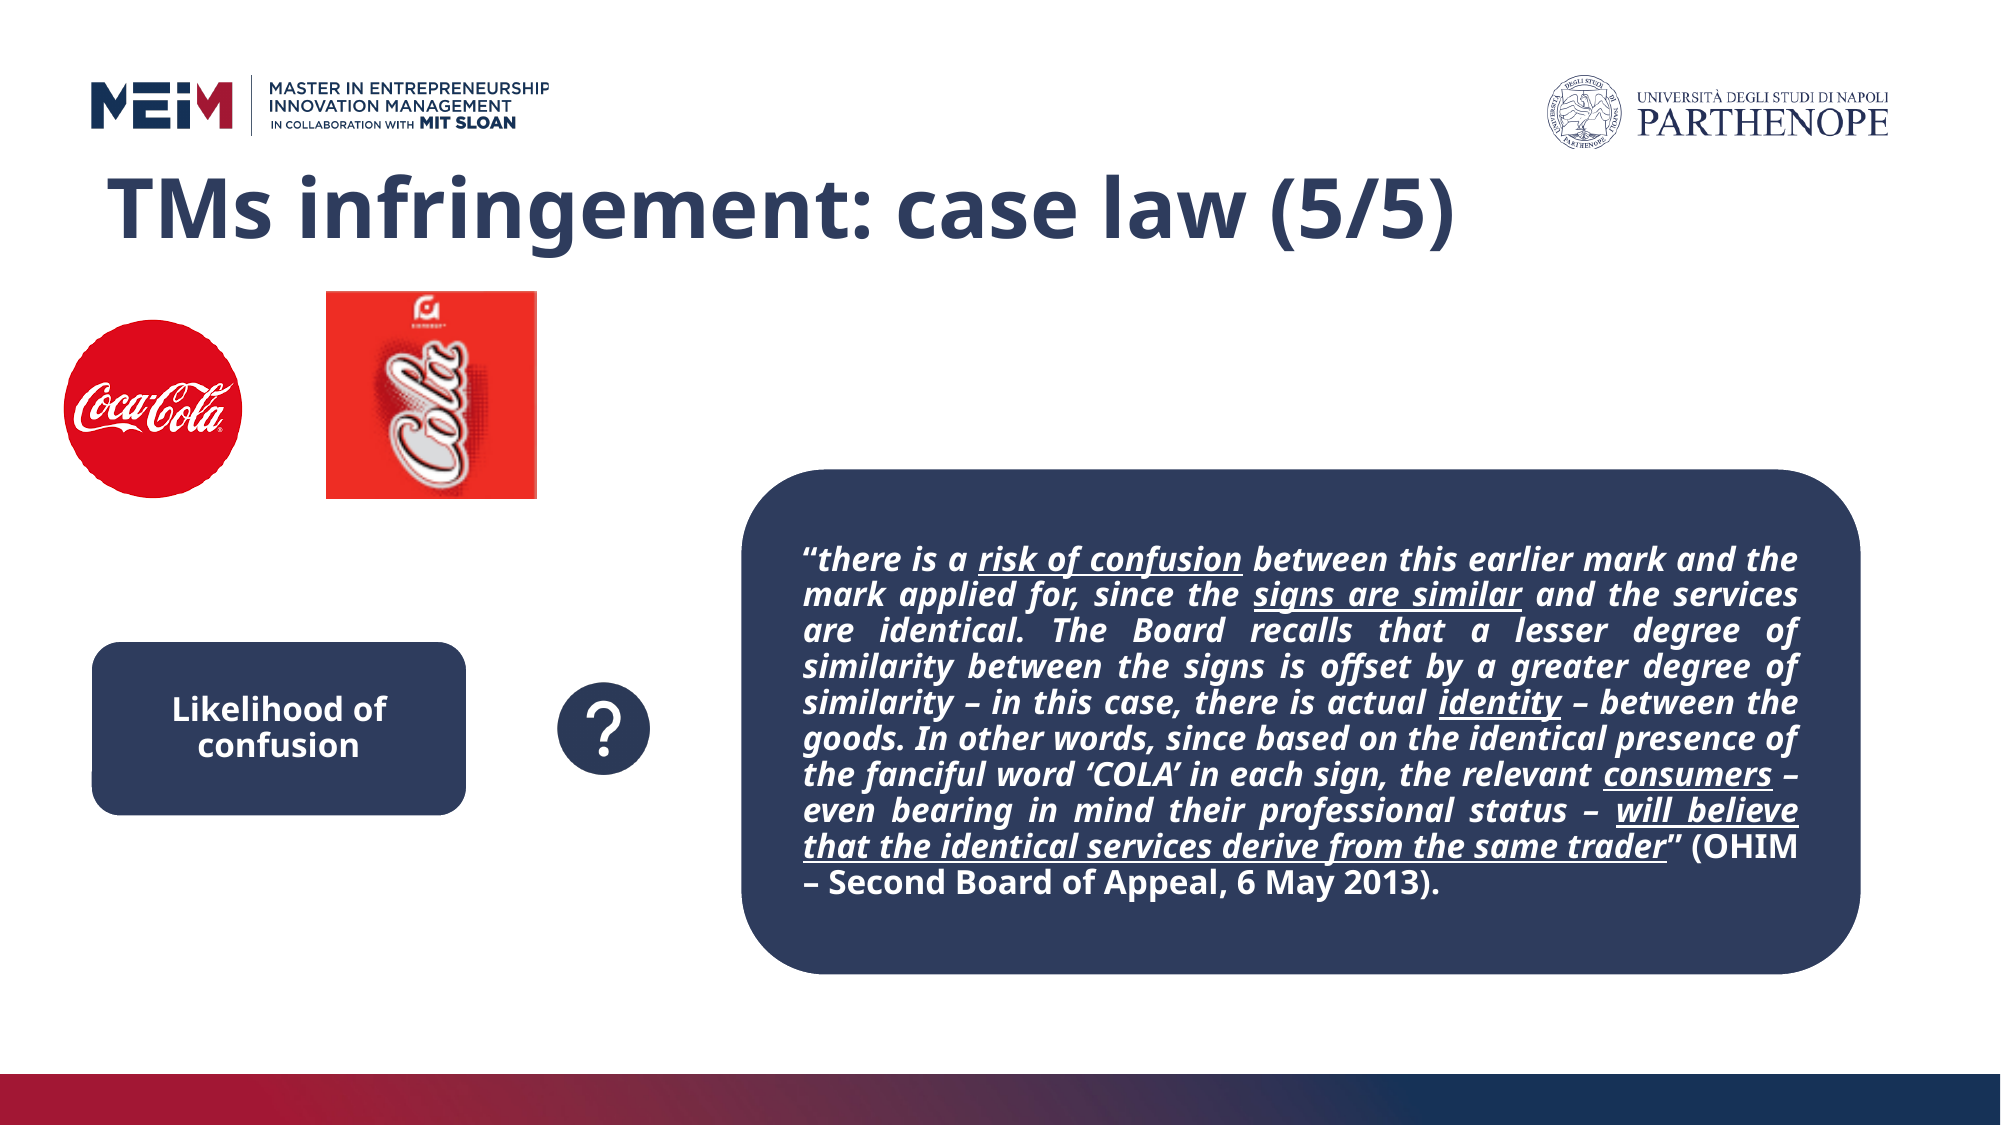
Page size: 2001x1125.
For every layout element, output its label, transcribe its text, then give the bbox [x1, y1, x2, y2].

picture [545, 670, 662, 787]
title TMs infringement: case law (5/5) [91, 158, 1736, 269]
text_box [740, 468, 1862, 976]
picture [0, 1074, 2001, 1125]
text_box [90, 640, 468, 817]
picture [55, 311, 251, 507]
picture [326, 291, 537, 499]
